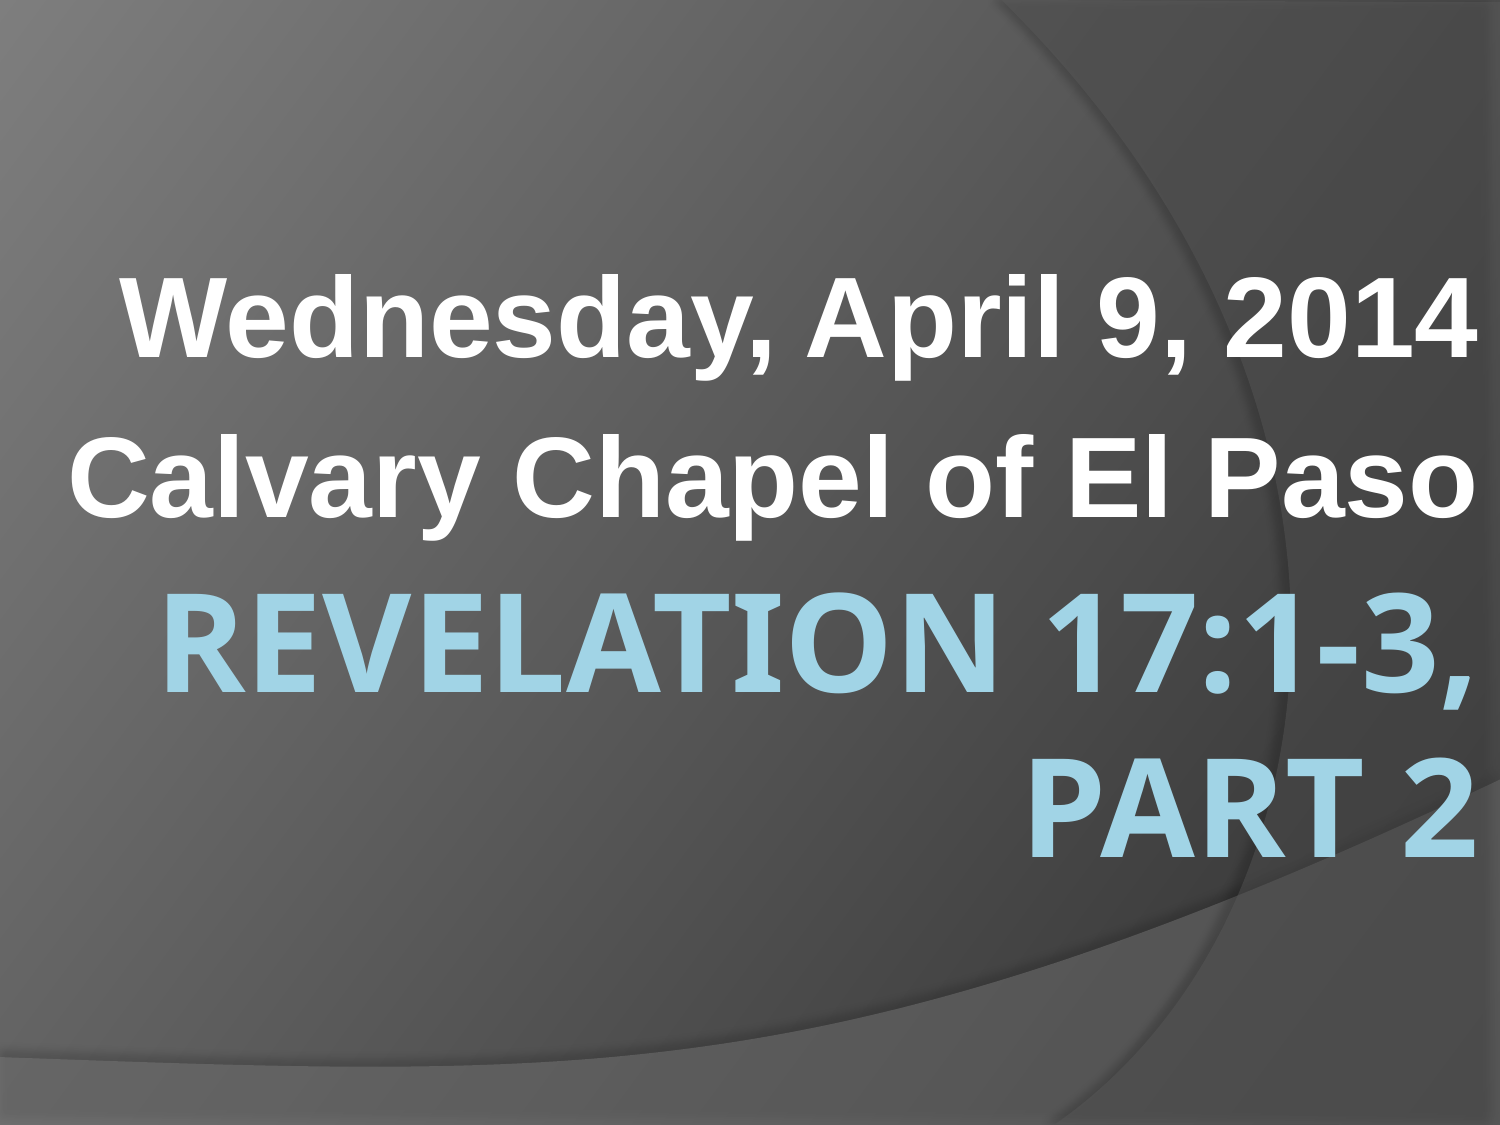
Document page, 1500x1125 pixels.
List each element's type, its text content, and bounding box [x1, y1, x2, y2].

subtitle Wednesday, April 9, 2014 Calvary Chapel of El Paso [12, 253, 1488, 541]
title Revelation 17:1-3, Part 2 [12, 547, 1488, 925]
